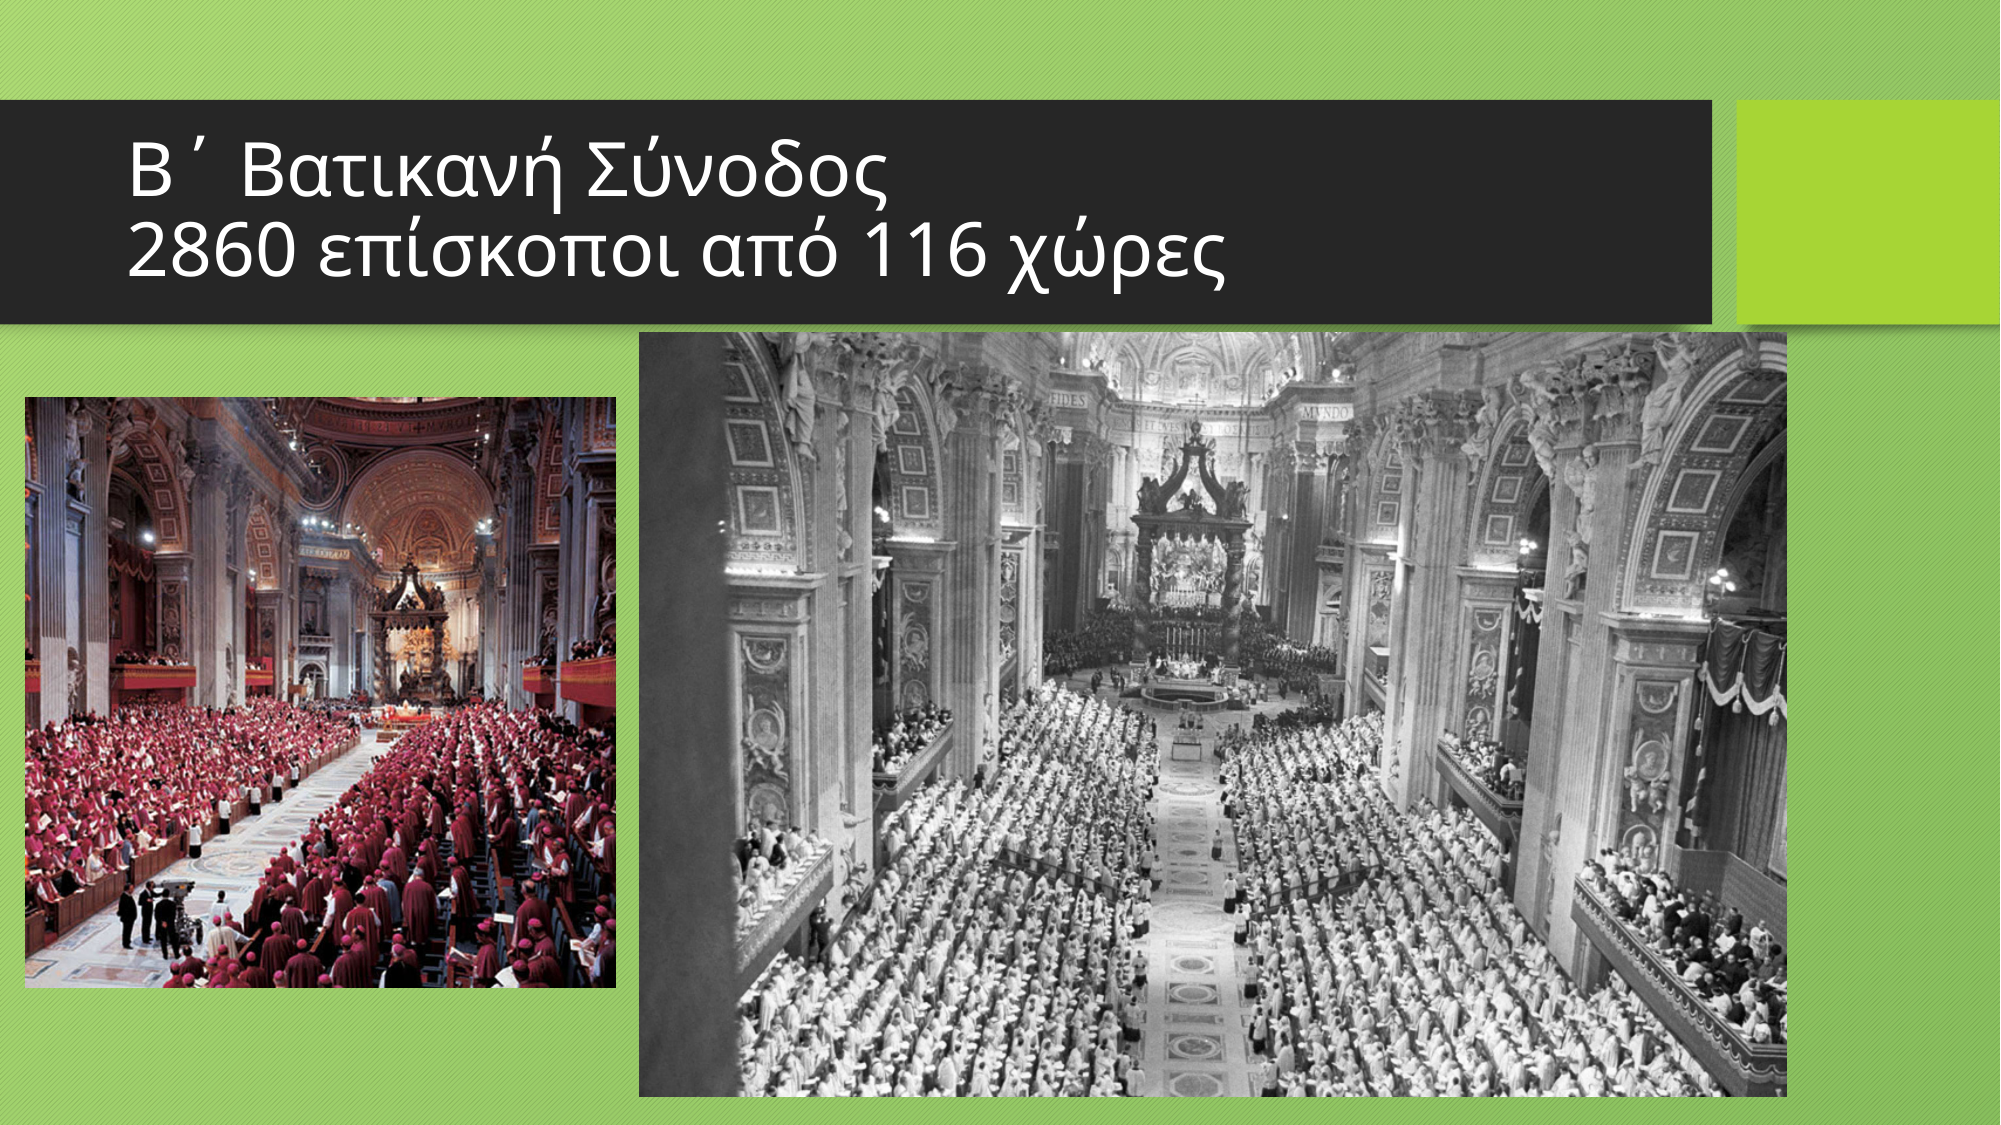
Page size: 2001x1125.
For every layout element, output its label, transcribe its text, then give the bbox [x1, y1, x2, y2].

picture [25, 397, 617, 988]
picture [0, 325, 2000, 1097]
title Β΄ Βατικανή Σύνοδος 2860 επίσκοποι από 116 χώρες [111, 123, 1689, 301]
